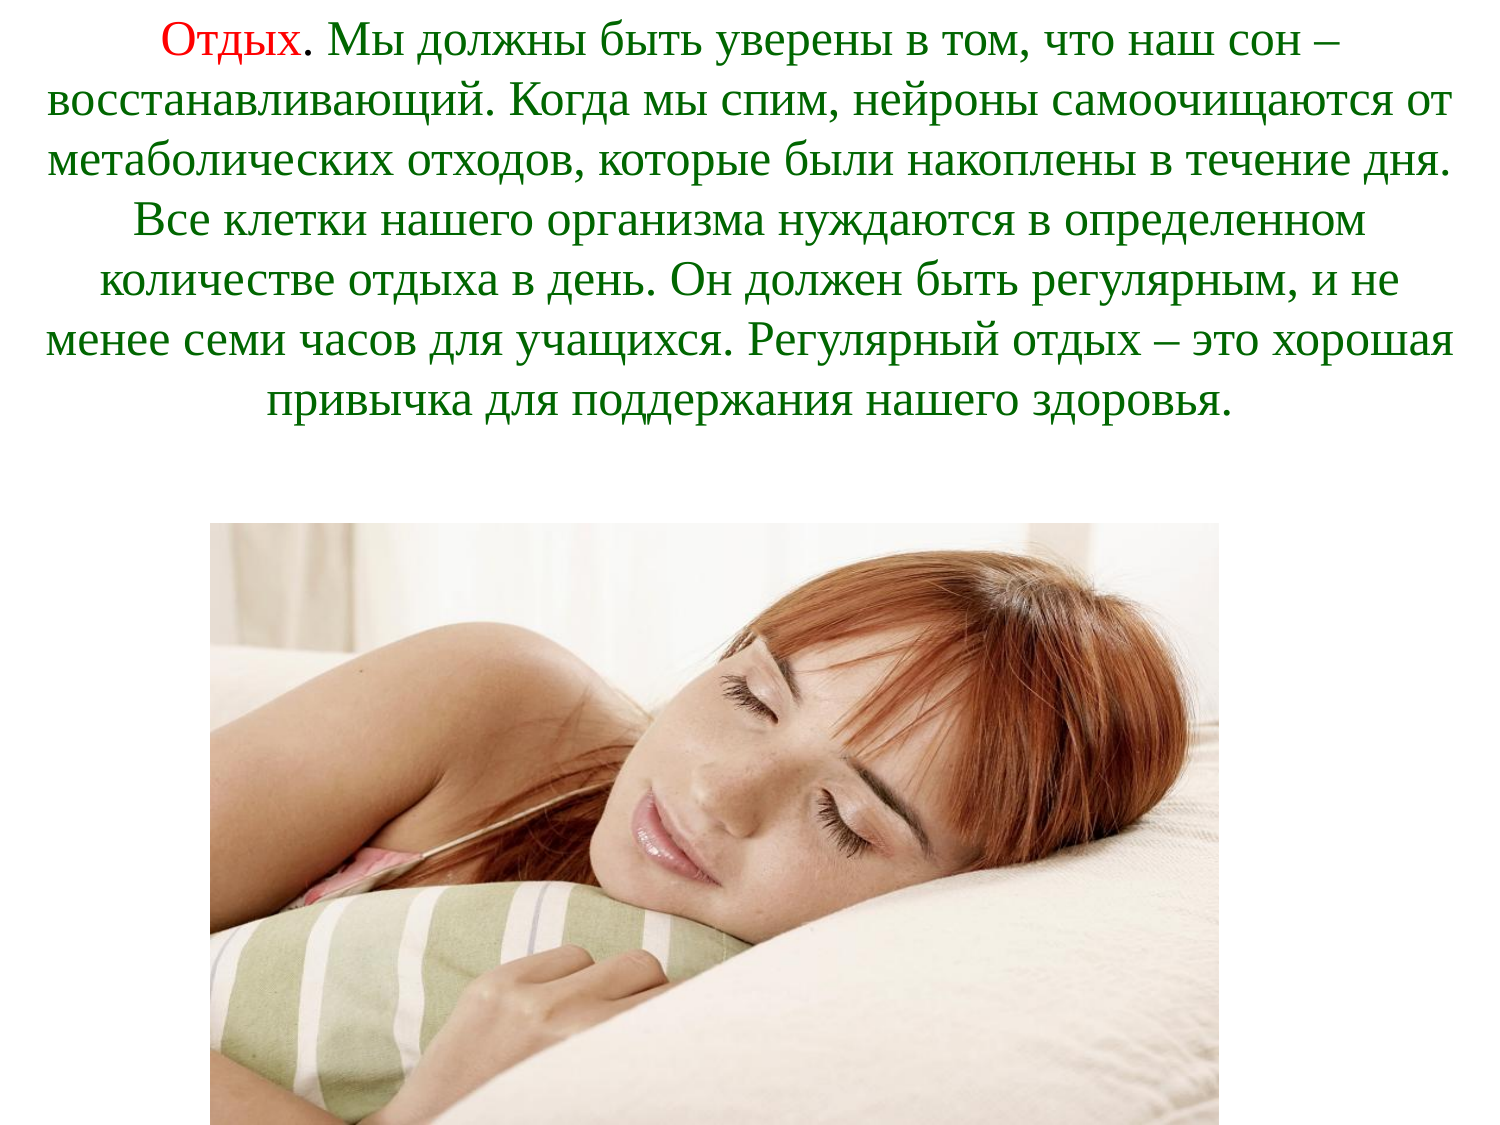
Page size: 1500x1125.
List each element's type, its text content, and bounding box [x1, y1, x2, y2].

title Отдых. Мы должны быть уверены в том, что наш сон – восстанавливающий. Когда мы спим, нейроны самоочищаются от метаболических отходов, которые были накоплены в течение дня. Все клетки нашего организма нуждаются в определенном количестве отдыха в день. Он должен быть регулярным, и не менее семи часов для учащихся. Регулярный отдых – это хорошая привычка для поддержания нашего здоровья. [23, 35, 1477, 516]
picture [210, 523, 1219, 1125]
